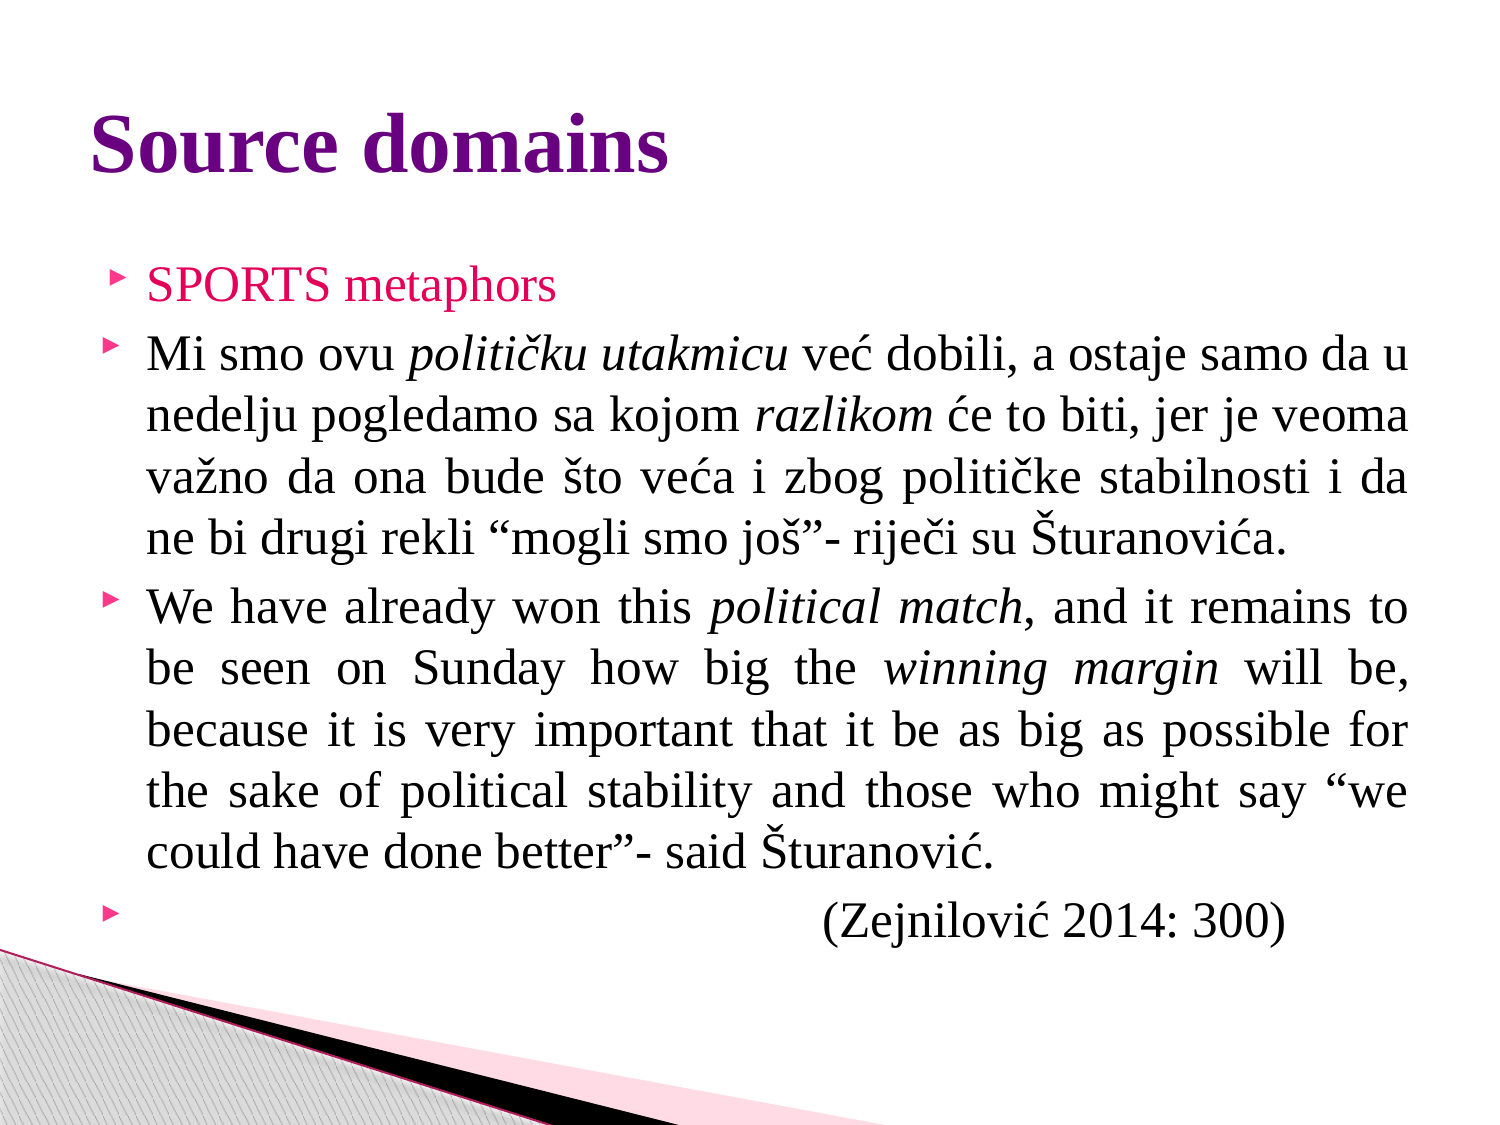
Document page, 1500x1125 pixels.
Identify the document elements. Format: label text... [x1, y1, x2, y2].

title Source domains [75, 45, 1425, 233]
list SPORTS metaphors Mi smo ovu političku utakmicu već dobili, a ostaje samo da u nedelju pogledamo sa kojom razlikom će to biti, jer je veoma važno da ona bude što veća i zbog političke stabilnosti i da ne bi drugi rekli “mogli smo još”- riječi su Šturanovića. We have already won this political match, and it remains to be seen on Sunday how big the winning margin will be, because it is very important that it be as big as possible for the sake of political stability and those who might say “we could have done better”- said Šturanović. (Zejnilović 2014: 300) [75, 243, 1425, 986]
